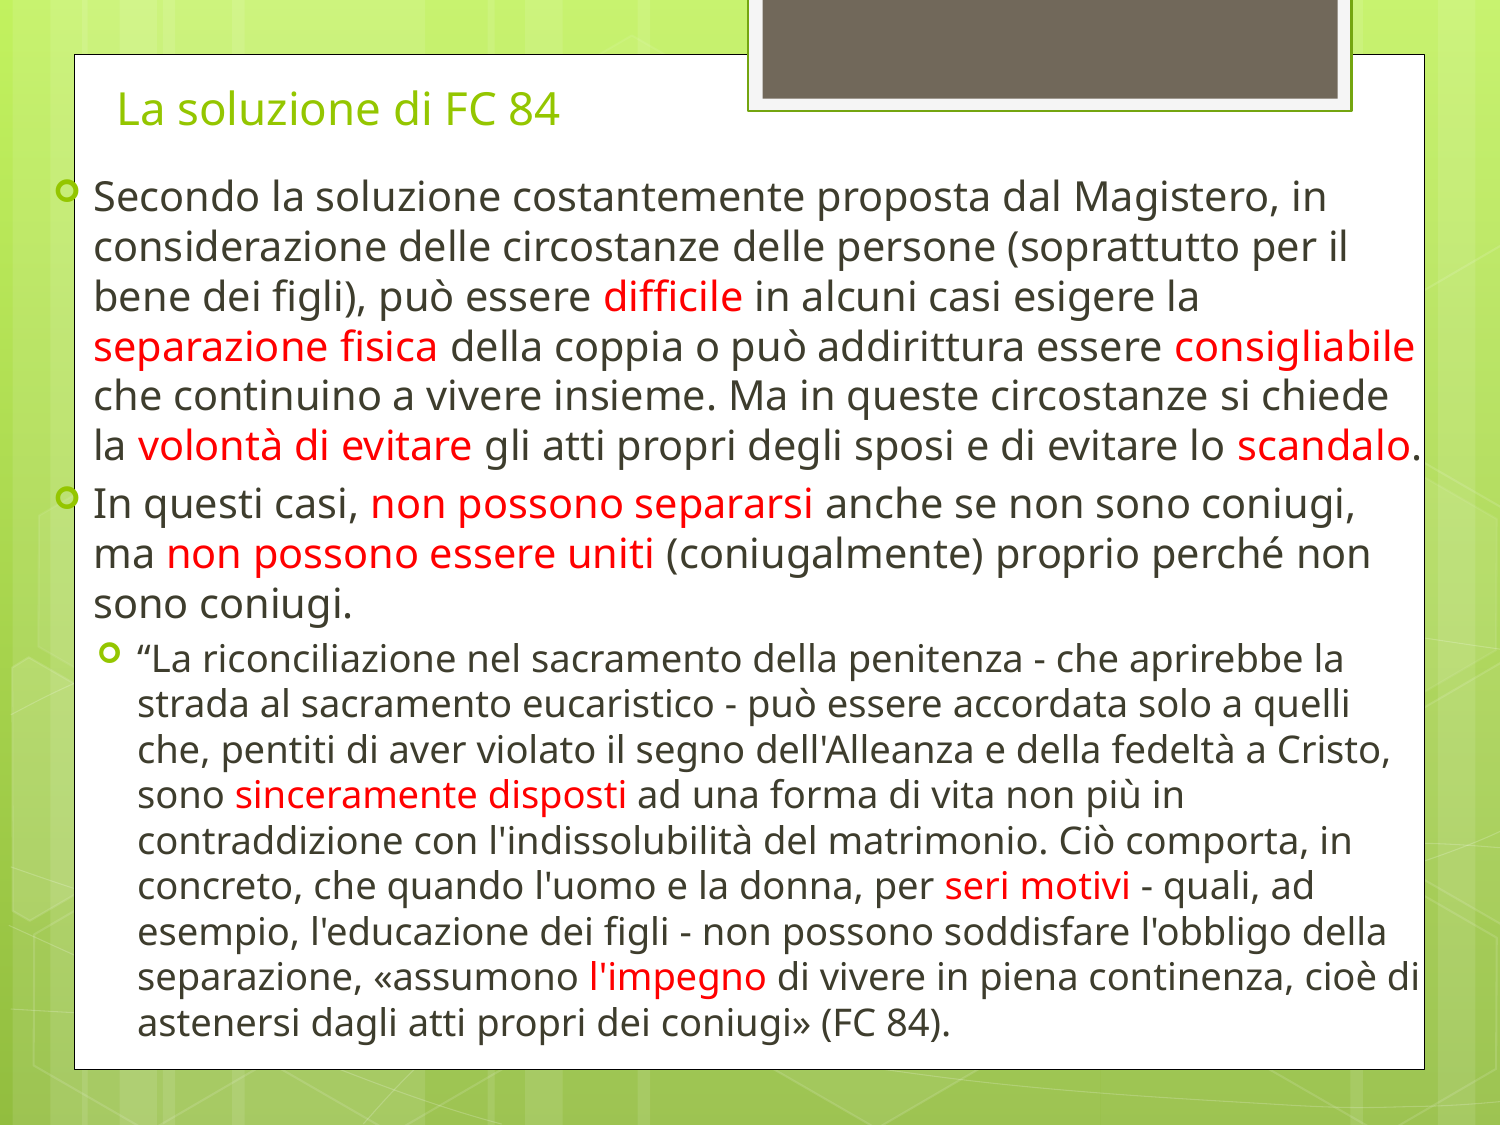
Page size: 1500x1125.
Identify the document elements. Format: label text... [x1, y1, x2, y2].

title La soluzione di FC 84 [101, 71, 722, 143]
list Secondo la soluzione costantemente proposta dal Magistero, in considerazione delle circostanze delle persone (soprattutto per il bene dei figli), può essere difficile in alcuni casi esigere la separazione fisica della coppia o può addirittura essere consigliabile che continuino a vivere insieme. Ma in queste circostanze si chiede la volontà di evitare gli atti propri degli sposi e di evitare lo scandalo. In questi casi, non possono separarsi anche se non sono coniugi, ma non possono essere uniti (coniugalmente) proprio perché non sono coniugi. “La riconciliazione nel sacramento della penitenza - che aprirebbe la strada al sacramento eucaristico - può essere accordata solo a quelli che, pentiti di aver violato il segno dell'Alleanza e della fedeltà a Cristo, sono sinceramente disposti ad una forma di vita non più in contraddizione con l'indissolubilità del matrimonio. Ciò comporta, in concreto, che quando l'uomo e la donna, per seri motivi - quali, ad esempio, l'educazione dei figli - non possono soddisfare l'obbligo della separazione, «assumono l'impegno di vivere in piena continenza, cioè di astenersi dagli atti propri dei coniugi» (FC 84). [27, 162, 1438, 1103]
